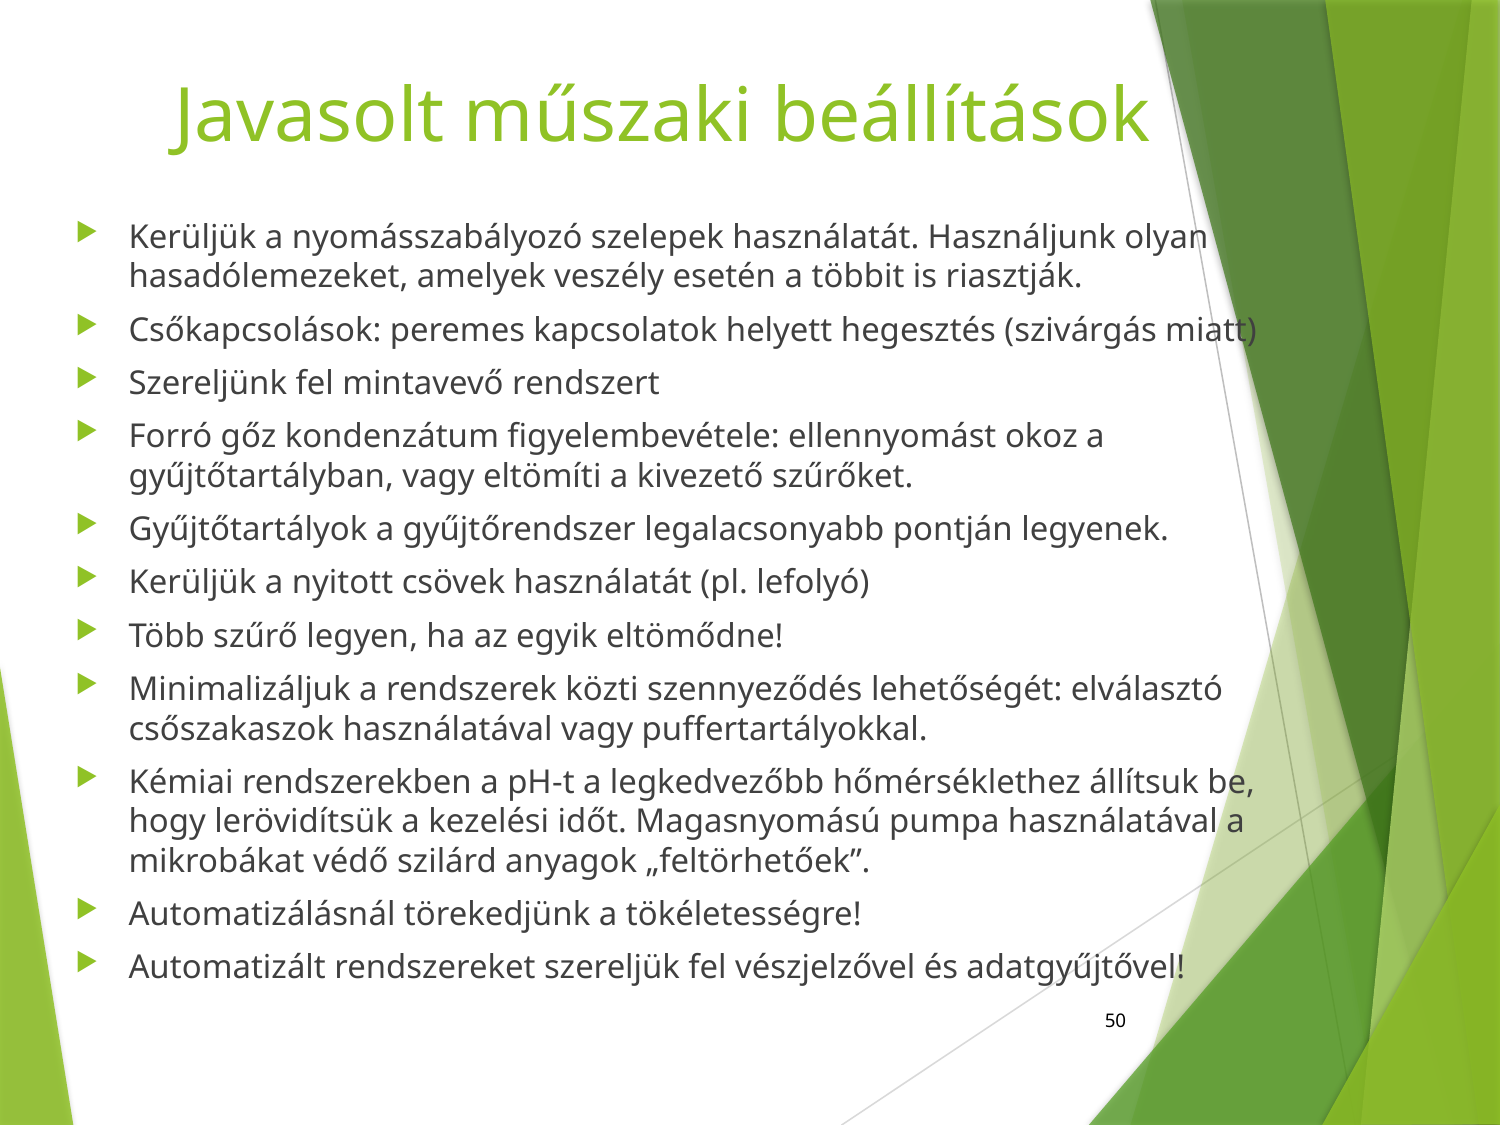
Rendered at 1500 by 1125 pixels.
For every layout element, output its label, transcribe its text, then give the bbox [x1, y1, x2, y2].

title Javasolt műszaki beállítások [159, 58, 1425, 247]
slide_number 50 [1057, 991, 1142, 1051]
list Kerüljük a nyomásszabályozó szelepek használatát. Használjunk olyan hasadólemezeket, amelyek veszély esetén a többit is riasztják. Csőkapcsolások: peremes kapcsolatok helyett hegesztés (szivárgás miatt) Szereljünk fel mintavevő rendszert Forró gőz kondenzátum figyelembevétele: ellennyomást okoz a gyűjtőtartályban, vagy eltömíti a kivezető szűrőket. Gyűjtőtartályok a gyűjtőrendszer legalacsonyabb pontján legyenek. Kerüljük a nyitott csövek használatát (pl. lefolyó) Több szűrő legyen, ha az egyik eltömődne! Minimalizáljuk a rendszerek közti szennyeződés lehetőségét: elválasztó csőszakaszok használatával vagy puffertartályokkal. Kémiai rendszerekben a pH-t a legkedvezőbb hőmérséklethez állítsuk be, hogy lerövidítsük a kezelési időt. Magasnyomású pumpa használatával a mikrobákat védő szilárd anyagok „feltörhetőek”. Automatizálásnál törekedjünk a tökéletességre! Automatizált rendszereket szereljük fel vészjelzővel és adatgyűjtővel! [60, 207, 1343, 996]
